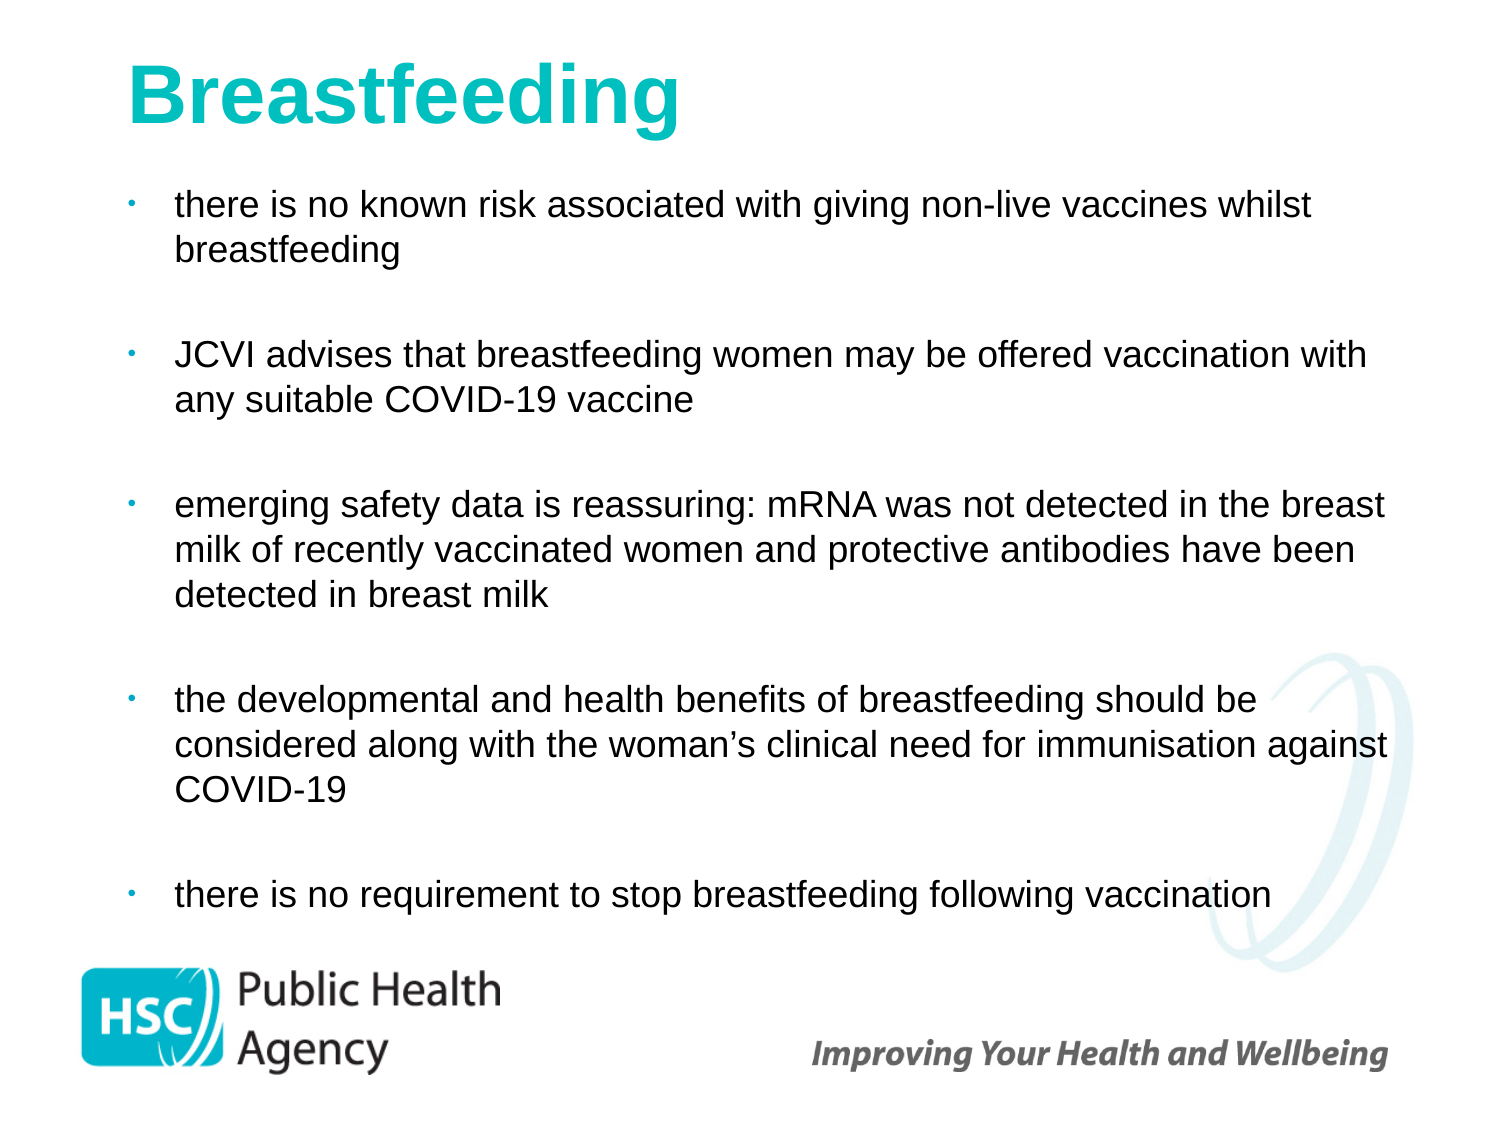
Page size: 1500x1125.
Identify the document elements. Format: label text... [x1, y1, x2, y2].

picture [812, 1039, 1388, 1072]
picture [75, 962, 500, 1075]
list there is no known risk associated with giving non-live vaccines whilst breastfeeding JCVI advises that breastfeeding women may be offered vaccination with any suitable COVID-19 vaccine emerging safety data is reassuring: mRNA was not detected in the breast milk of recently vaccinated women and protective antibodies have been detected in breast milk the developmental and health benefits of breastfeeding should be considered along with the woman’s clinical need for immunisation against COVID-19 there is no requirement to stop breastfeeding following vaccination [112, 172, 1438, 976]
title Breastfeeding [112, 30, 1438, 149]
